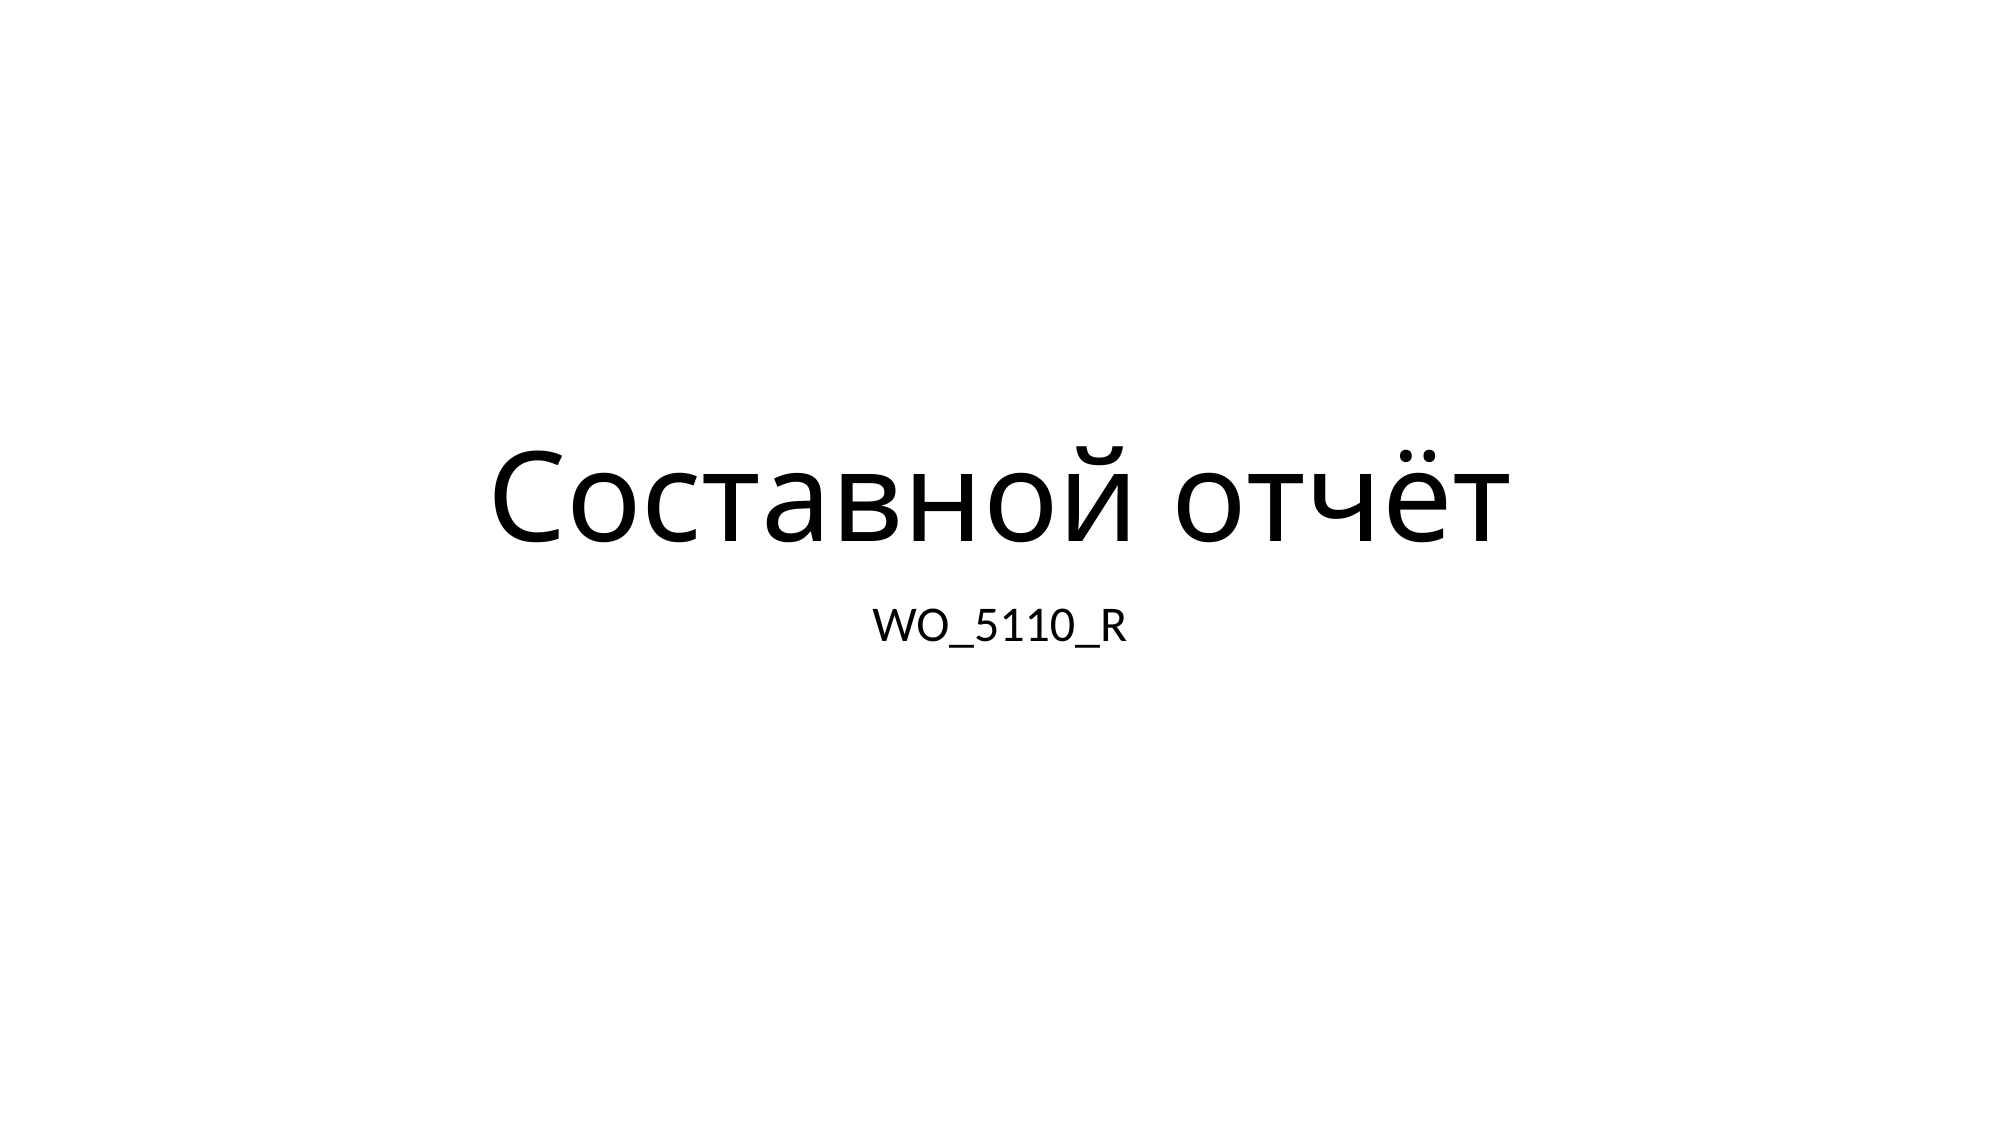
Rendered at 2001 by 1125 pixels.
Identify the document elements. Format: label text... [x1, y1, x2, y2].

title Составной отчёт [249, 184, 1750, 576]
subtitle WO_5110_R [249, 590, 1750, 863]
